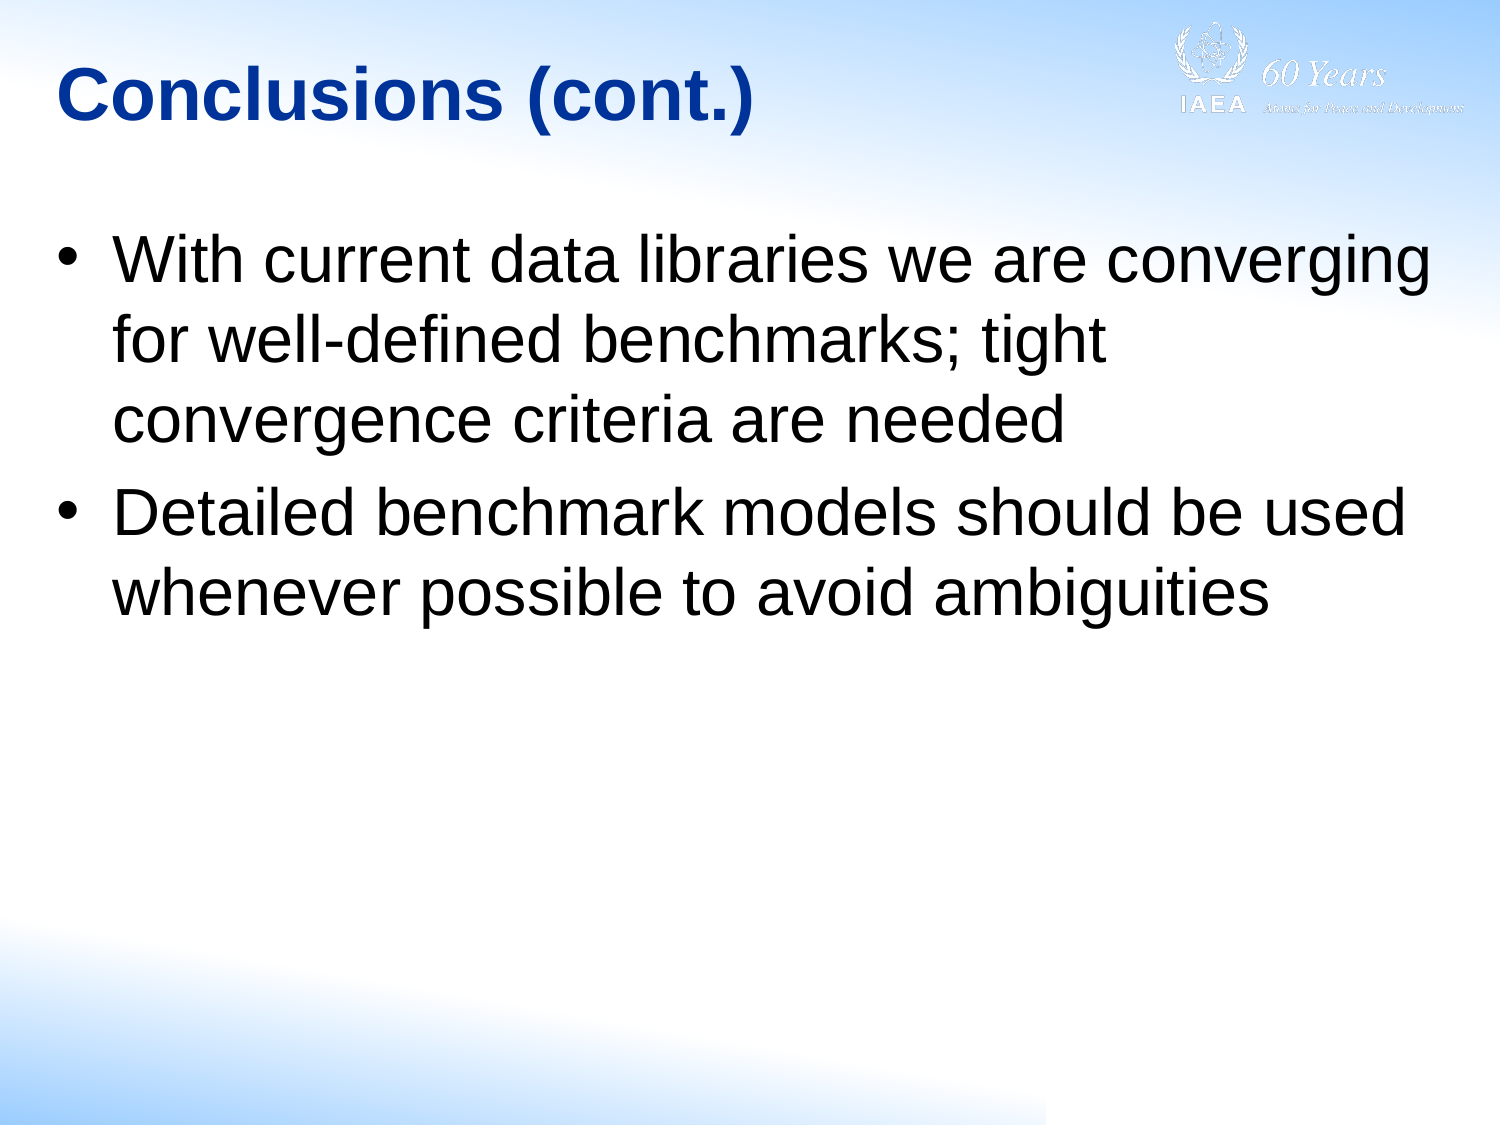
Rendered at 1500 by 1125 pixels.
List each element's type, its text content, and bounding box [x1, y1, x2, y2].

title Conclusions (cont.) [41, 19, 1046, 161]
picture [1175, 22, 1464, 115]
list With current data libraries we are converging for well-defined benchmarks; tight convergence criteria are needed Detailed benchmark models should be used whenever possible to avoid ambiguities [41, 208, 1471, 1005]
